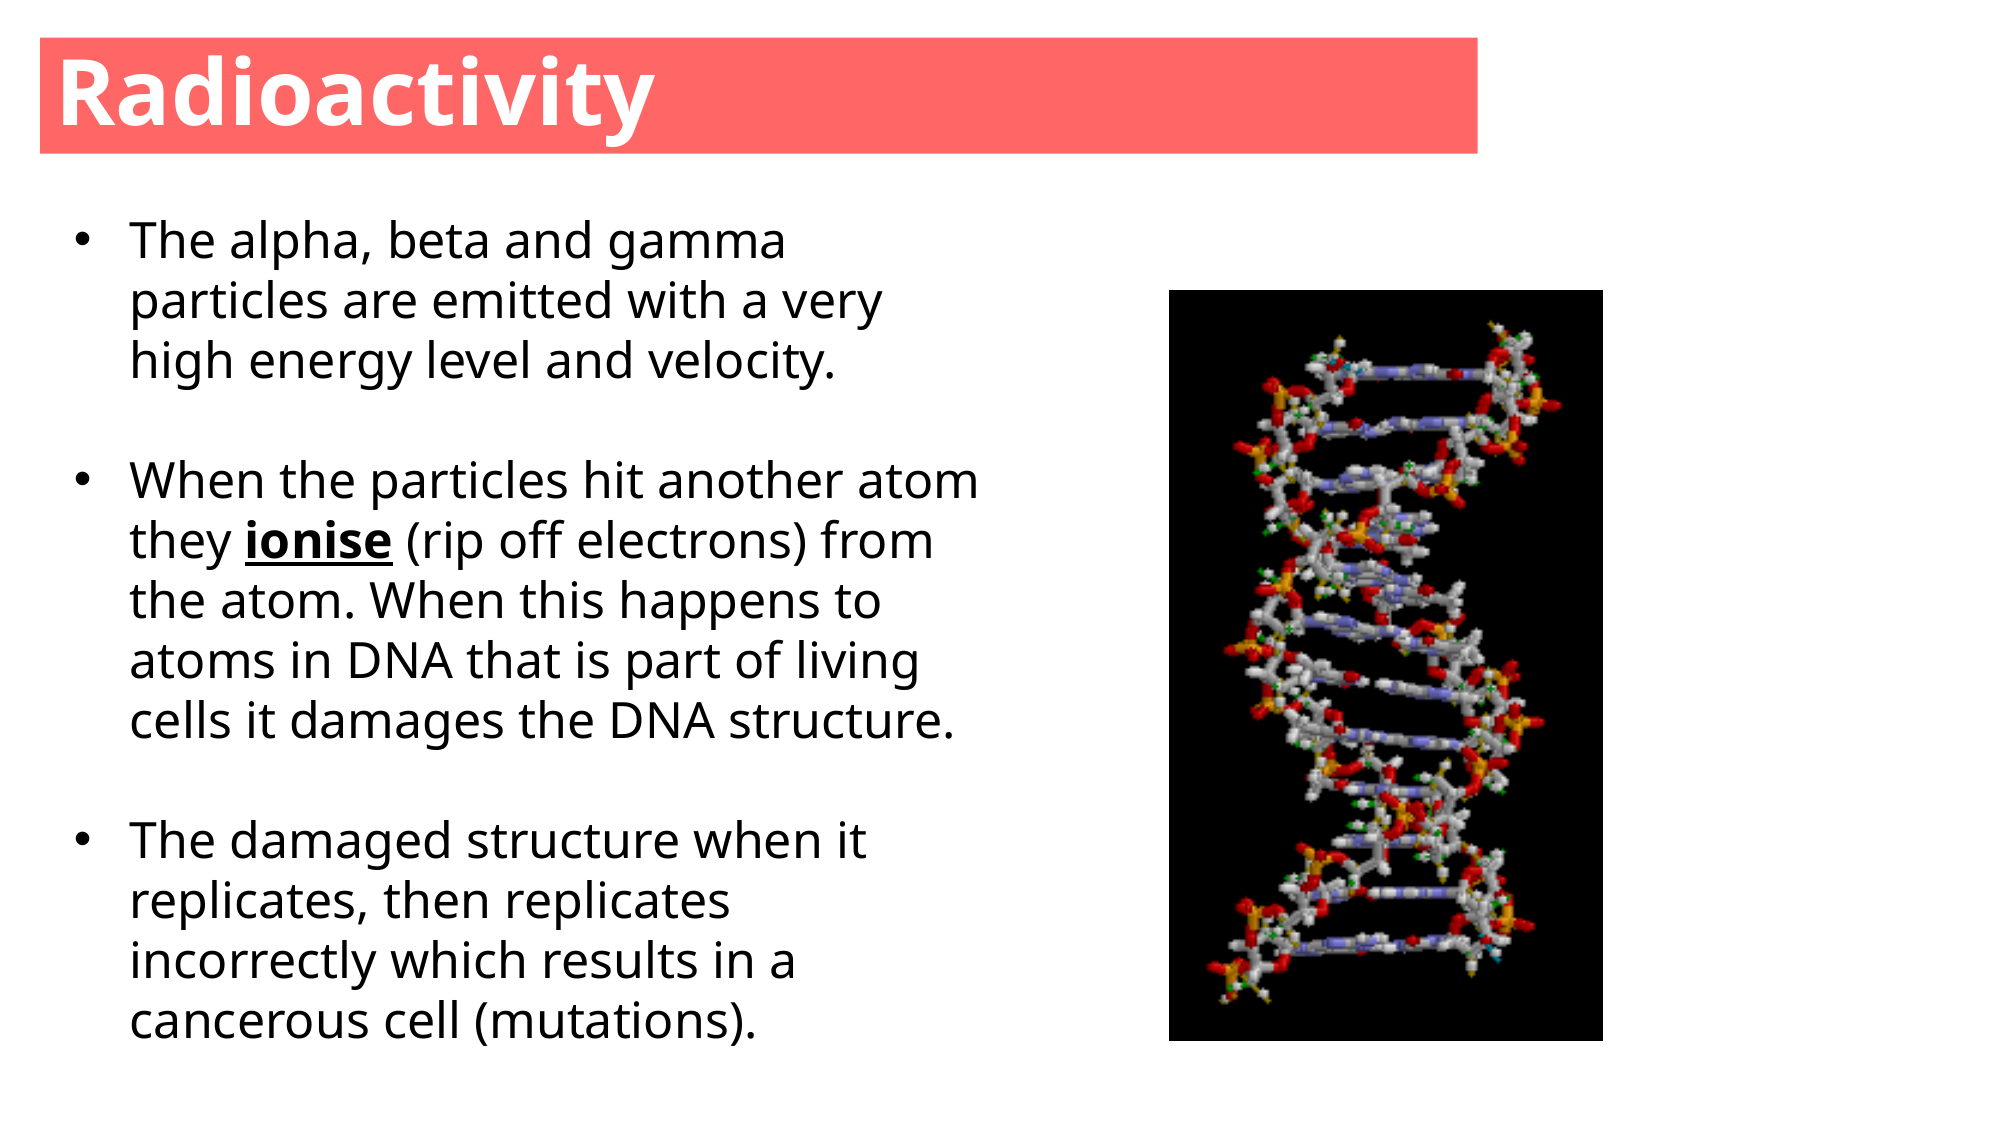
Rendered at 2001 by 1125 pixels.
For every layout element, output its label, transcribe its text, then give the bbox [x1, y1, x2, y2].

picture [1169, 290, 1603, 1041]
text_box The alpha, beta and gamma particles are emitted with a very high energy level and velocity. When the particles hit another atom they ionise (rip off electrons) from the atom. When this happens to atoms in DNA that is part of living cells it damages the DNA structure. The damaged structure when it replicates, then replicates incorrectly which results in a cancerous cell (mutations). [58, 201, 1000, 1056]
title Radioactivity [40, 37, 1478, 154]
